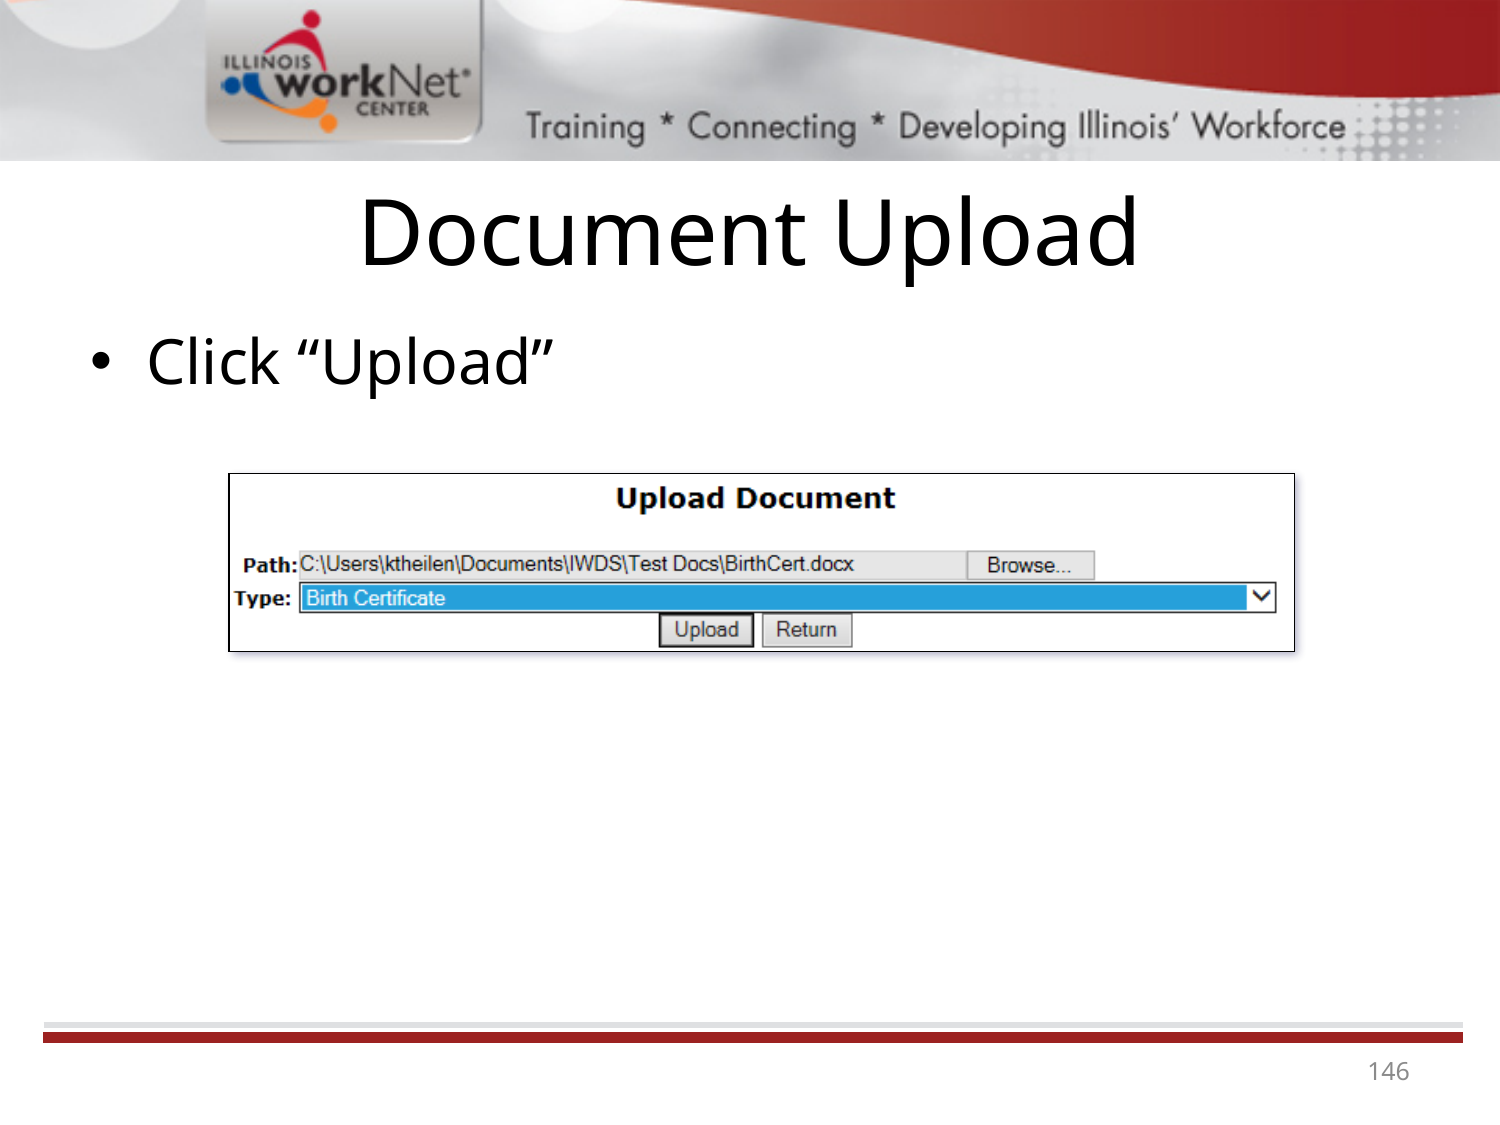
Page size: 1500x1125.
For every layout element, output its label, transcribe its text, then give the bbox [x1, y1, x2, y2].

picture [229, 473, 1294, 651]
title Document Upload [75, 135, 1425, 314]
slide_number 146 [1074, 1042, 1425, 1103]
list Click “Upload” [75, 314, 1425, 1058]
picture [0, 0, 1500, 161]
